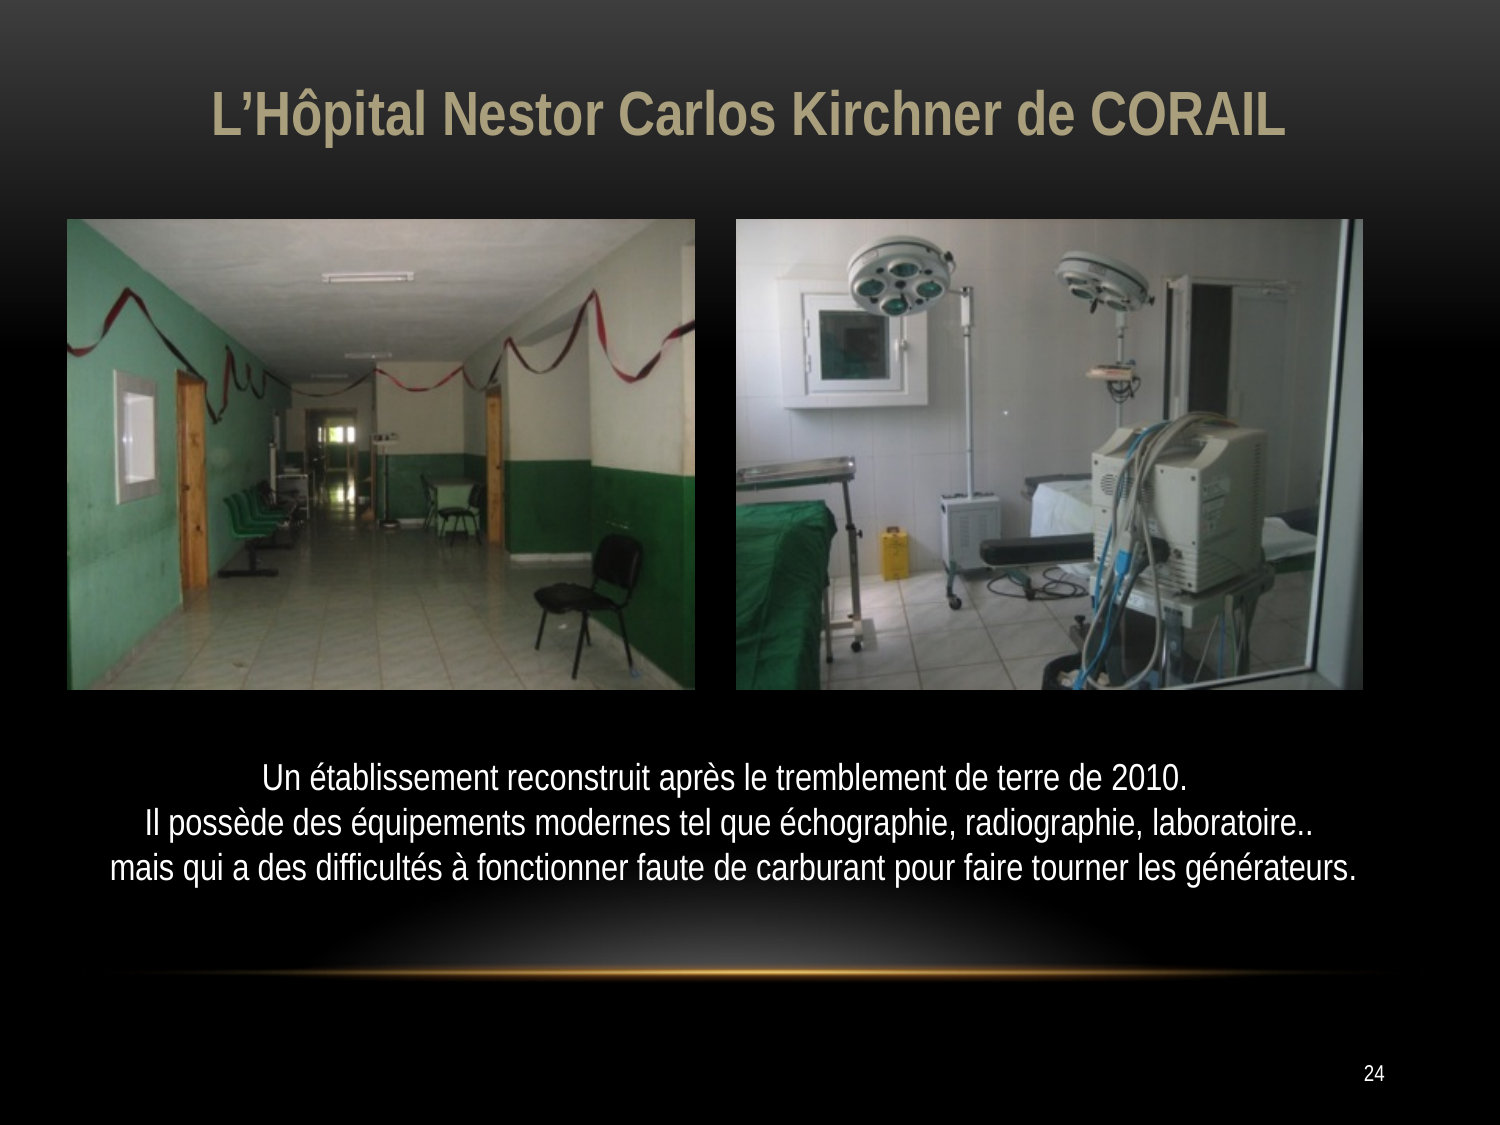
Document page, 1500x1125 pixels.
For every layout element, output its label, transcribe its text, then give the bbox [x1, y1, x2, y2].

title L’Hôpital Nestor Carlos Kirchner de CORAIL [99, 45, 1400, 156]
text_box Un établissement reconstruit après le tremblement de terre de 2010. Il possède des équipements modernes tel que échographie, radiographie, laboratoire.. mais qui a des difficultés à fonctionner faute de carburant pour faire tourner les générateurs. [47, 745, 1411, 896]
slide_number 24 [1237, 1042, 1400, 1103]
picture [0, 0, 1500, 1125]
